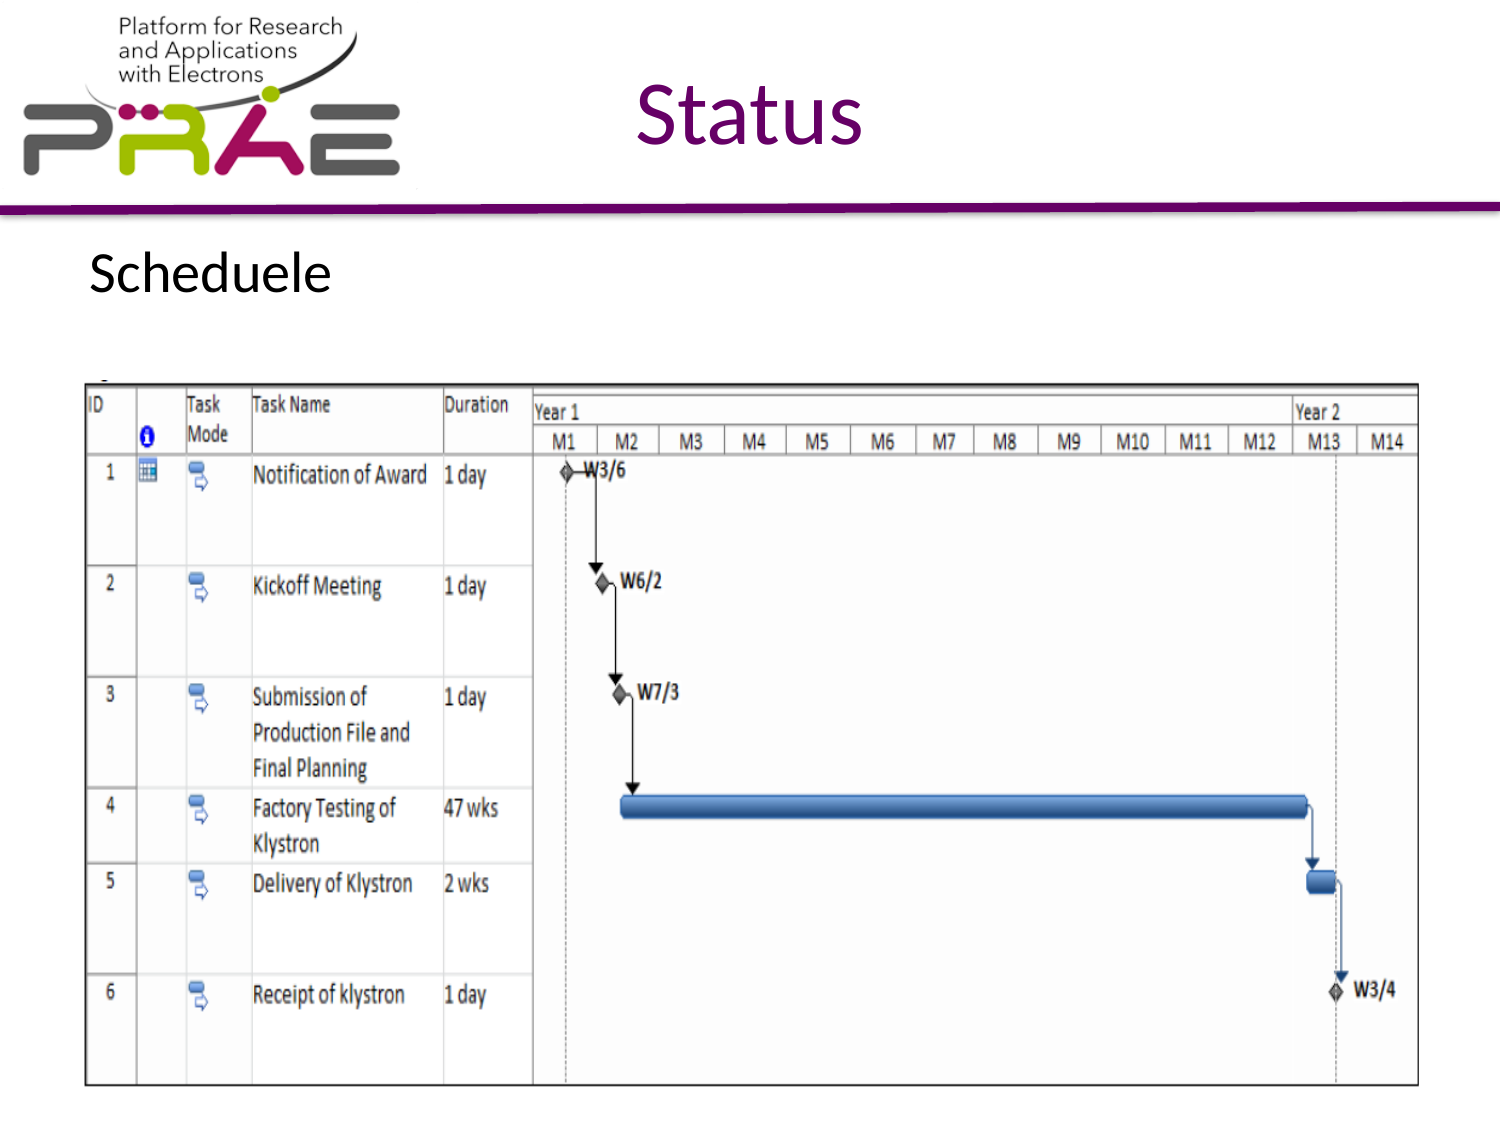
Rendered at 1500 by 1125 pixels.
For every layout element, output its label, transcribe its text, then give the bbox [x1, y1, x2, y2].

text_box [0, 206, 1500, 211]
picture [1, 1, 419, 191]
text_box Scheduele [75, 226, 559, 312]
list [74, 380, 1426, 1092]
title Status [75, 14, 1425, 202]
